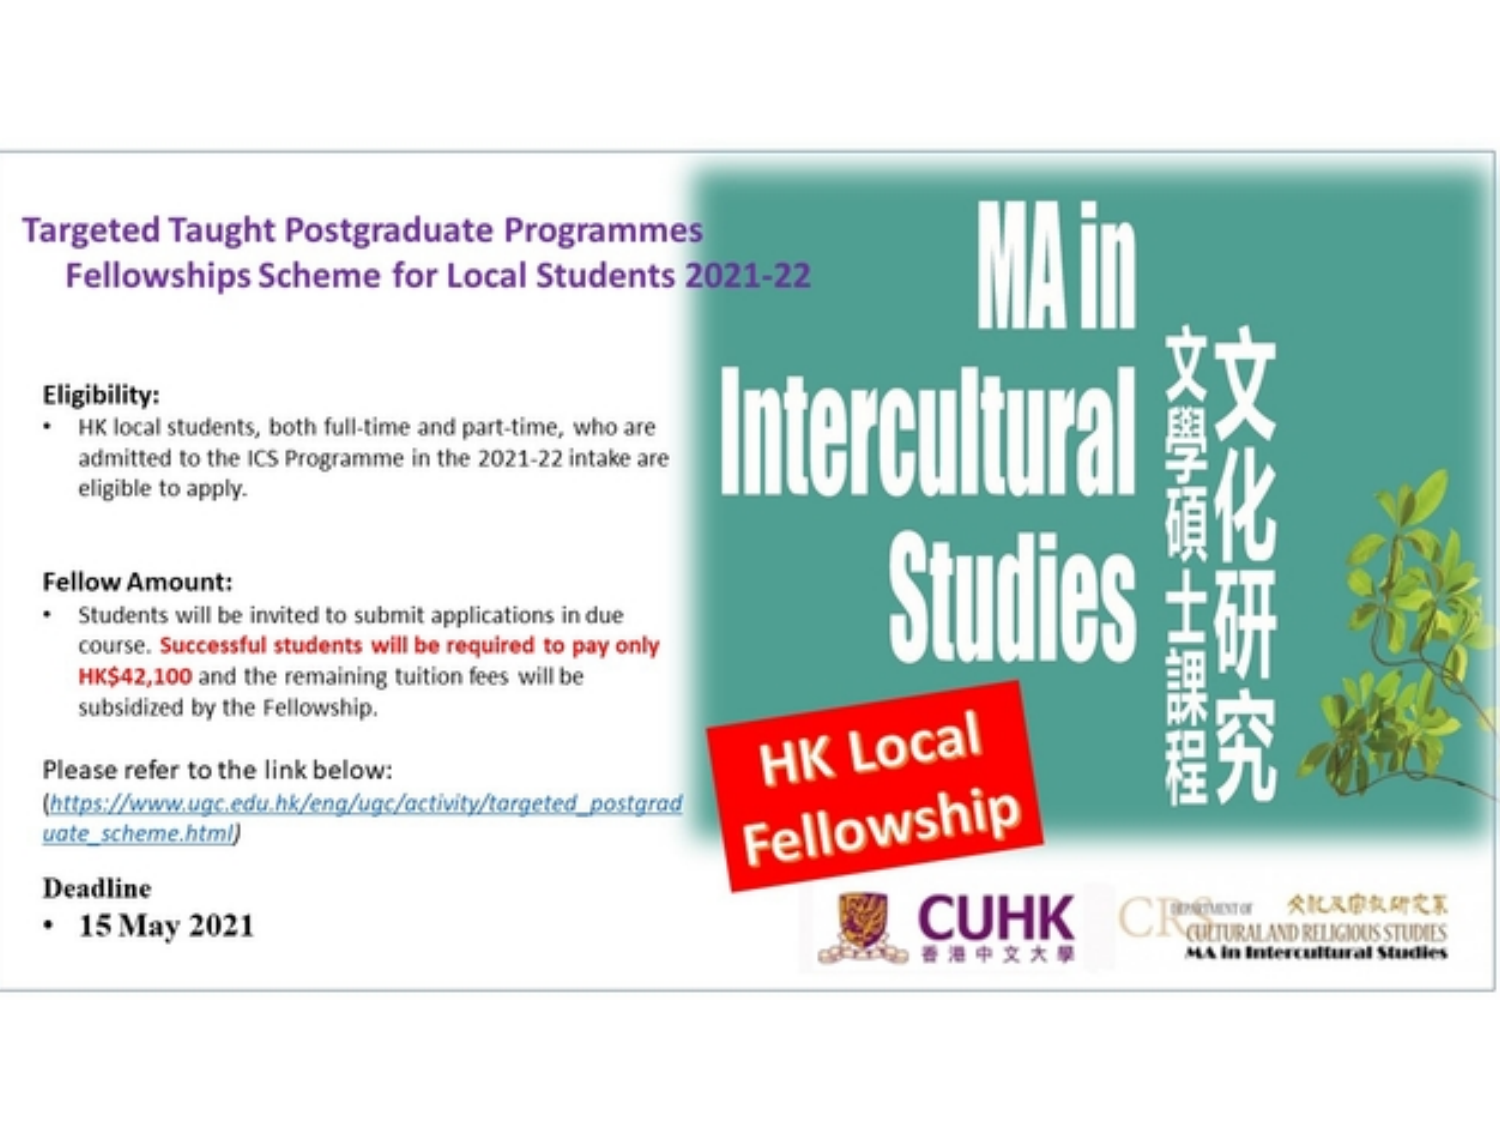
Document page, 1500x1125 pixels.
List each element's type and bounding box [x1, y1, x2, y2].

picture [0, 136, 1500, 1000]
